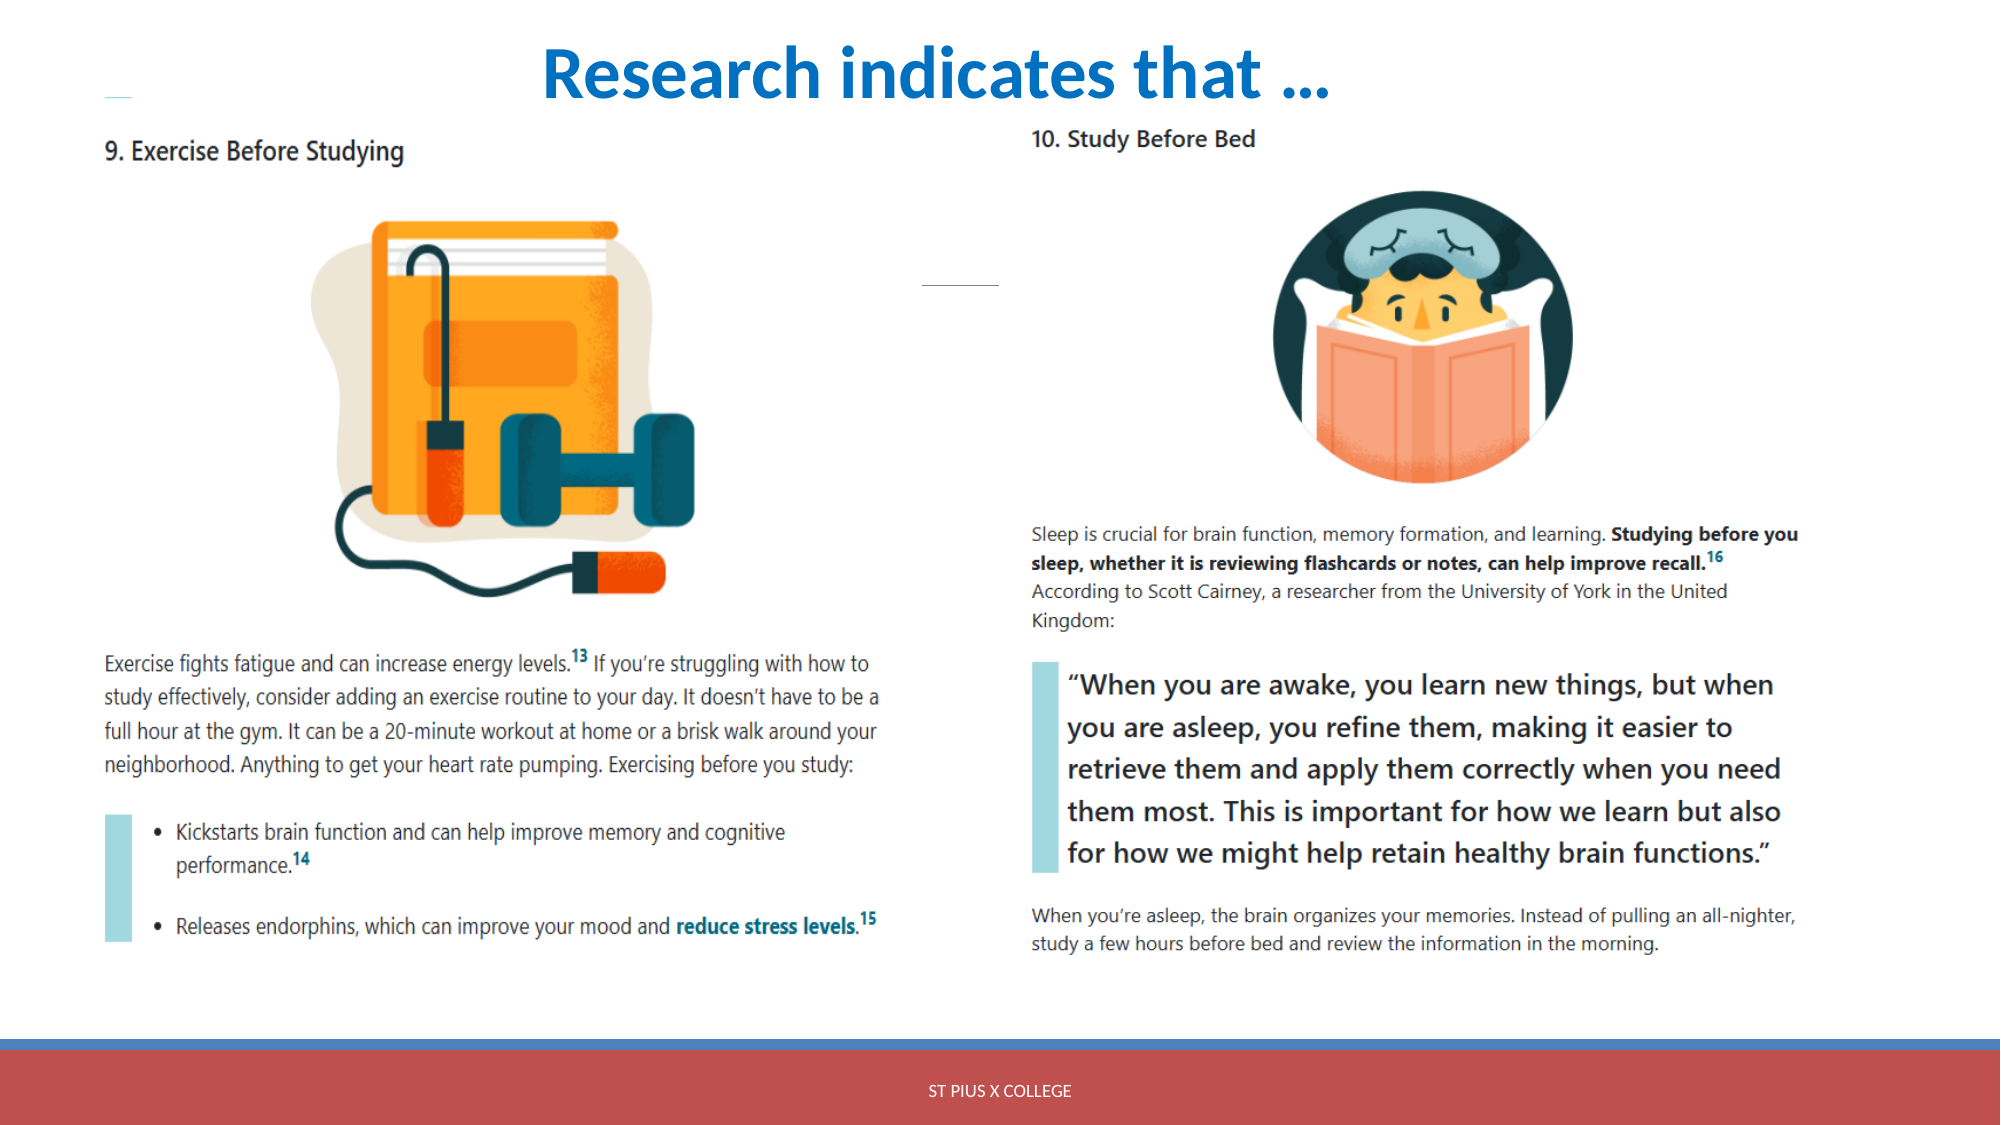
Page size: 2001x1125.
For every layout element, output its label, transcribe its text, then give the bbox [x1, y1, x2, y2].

text_box Research indicates that … [527, 16, 1366, 122]
picture [69, 96, 923, 967]
footer ST PIUS X COLLEGE [604, 1059, 1396, 1120]
picture [999, 109, 1853, 967]
